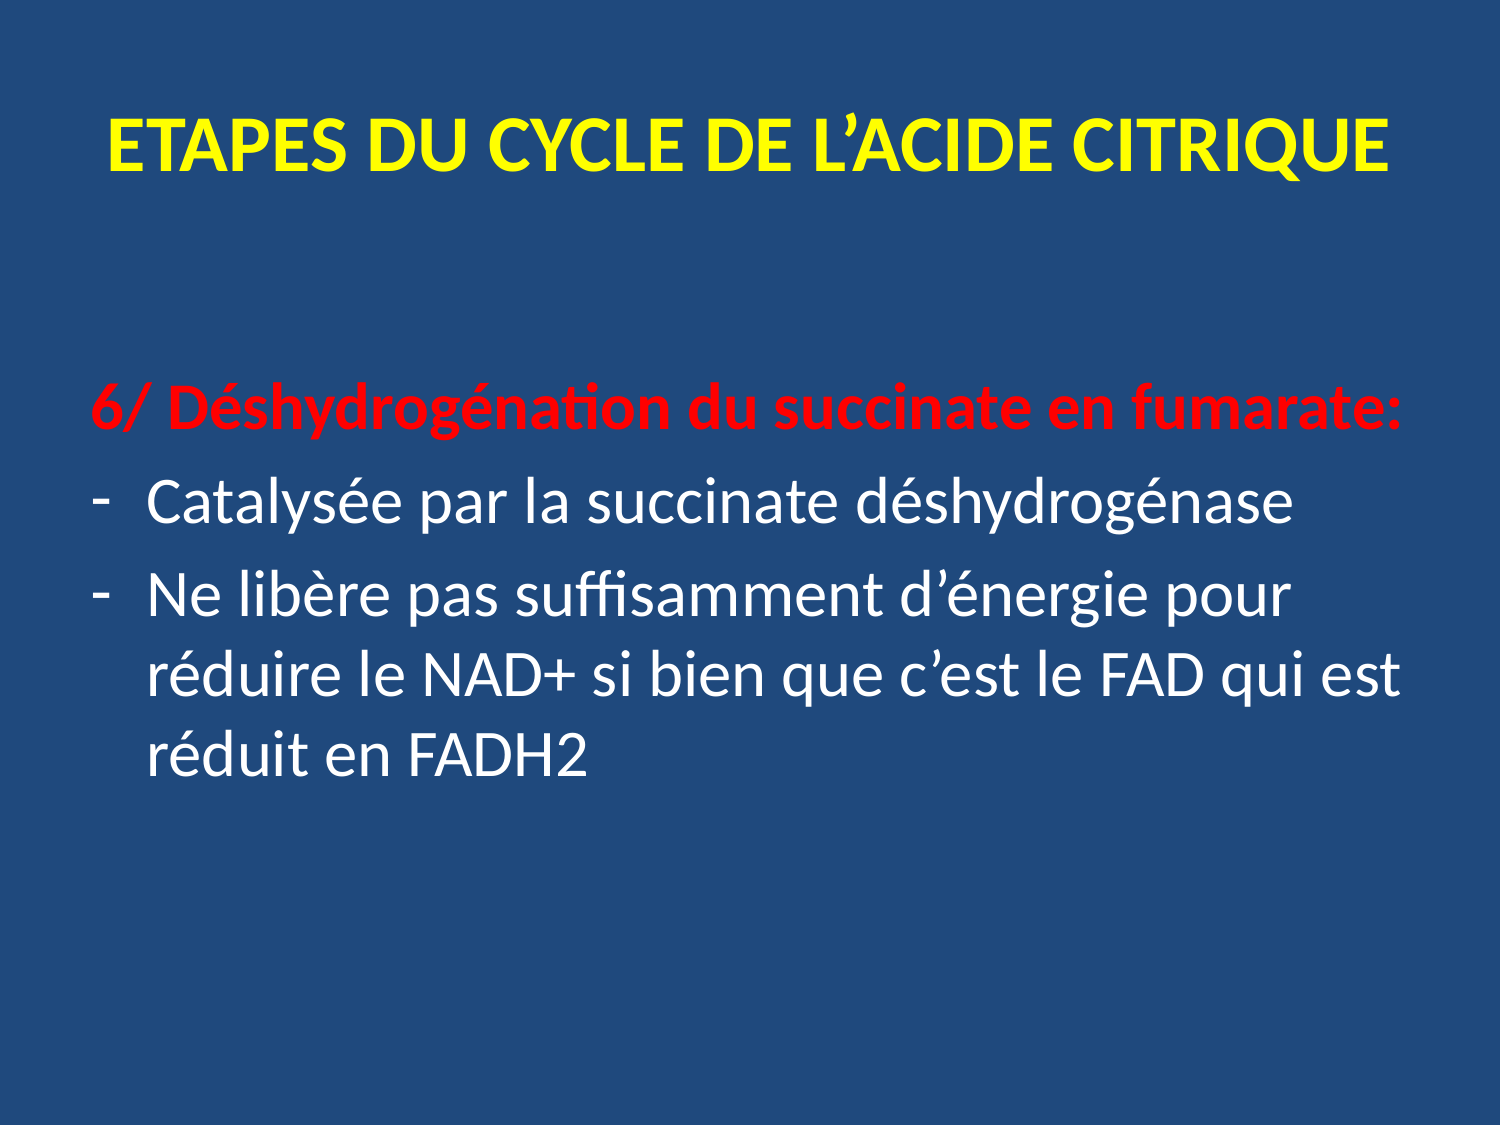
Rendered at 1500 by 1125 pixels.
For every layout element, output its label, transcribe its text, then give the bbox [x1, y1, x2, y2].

title ETAPES DU CYCLE DE L’ACIDE CITRIQUE [75, 45, 1425, 233]
list 6/ Déshydrogénation du succinate en fumarate: Catalysée par la succinate déshydrogénase Ne libère pas suffisamment d’énergie pour réduire le NAD+ si bien que c’est le FAD qui est réduit en FADH2 [75, 262, 1425, 1005]
